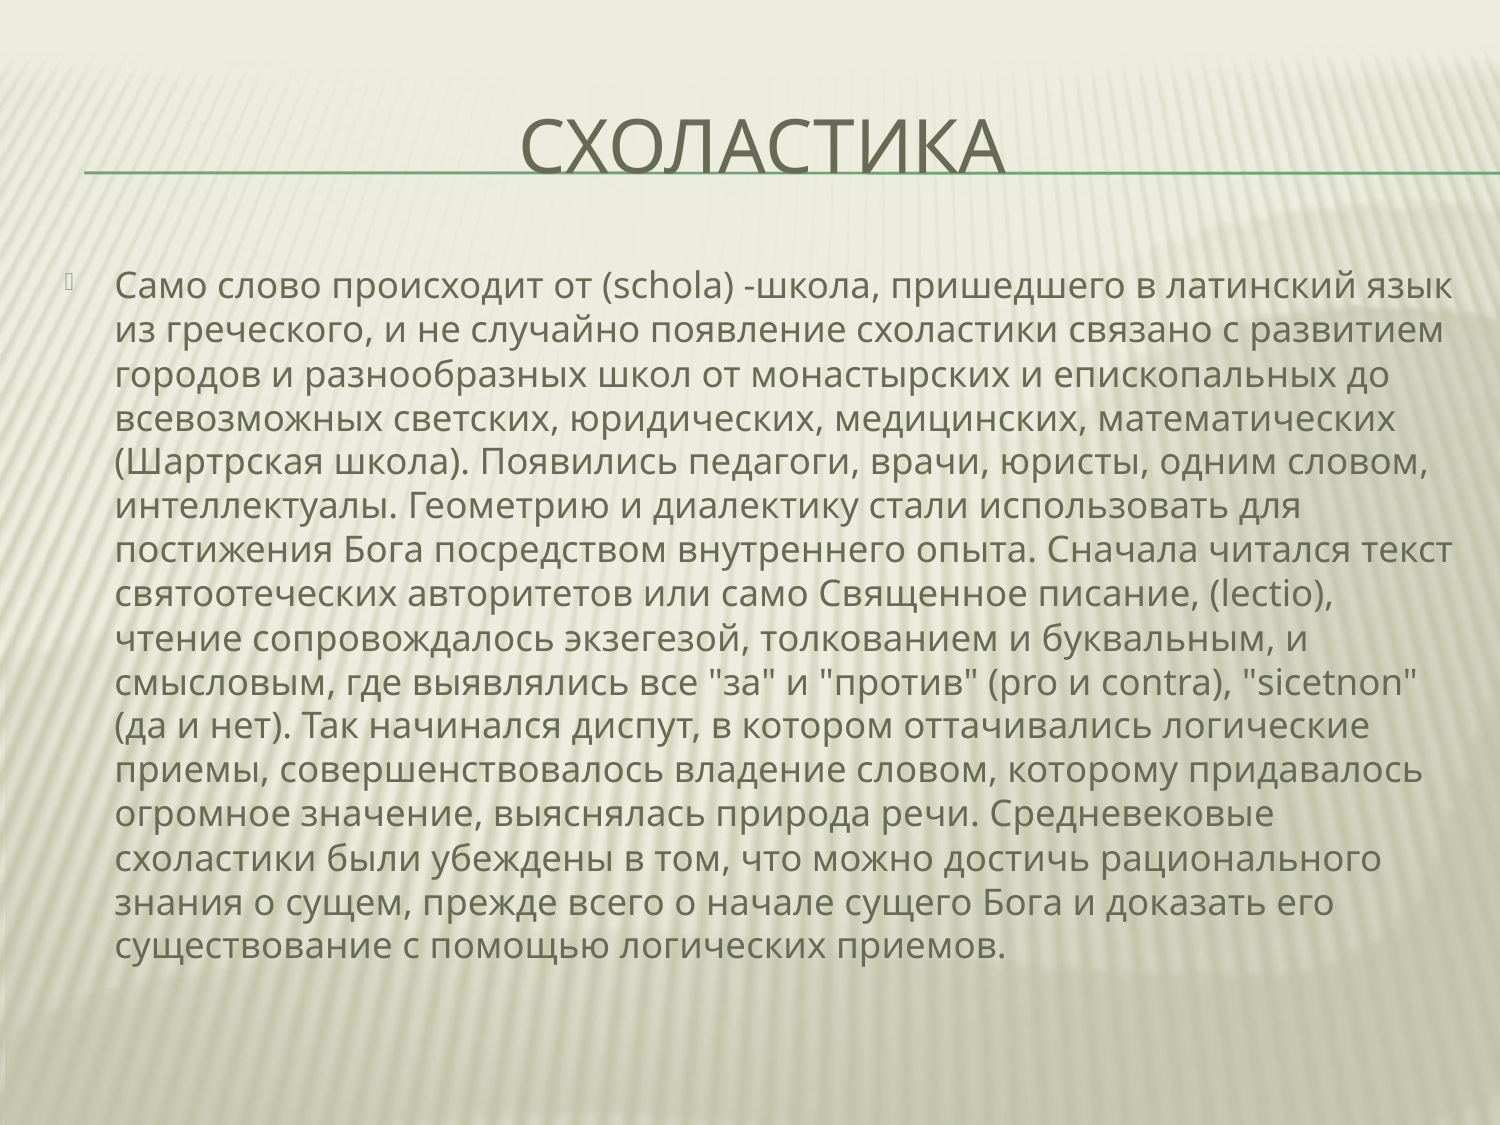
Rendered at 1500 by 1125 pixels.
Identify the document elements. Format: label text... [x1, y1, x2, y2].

list Само слово происходит от (schola) -школа, пришедшего в латинский язык из греческого, и не случайно появление схоластики связано с развитием городов и разнообразных школ от монастырских и епископальных до всевозможных светских, юридических, медицинских, математических (Шартрская школа). Появились педагоги, врачи, юристы, одним словом, интеллектуалы. Геометрию и диалектику стали использовать для постижения Бога посредством внутреннего опыта. Сначала читался текст святоотеческих авторитетов или само Священное писание, (lectio), чтение сопровождалось экзегезой, толкованием и буквальным, и смысловым, где выявлялись все "за" и "против" (pro и contra), "sicetnon" (да и нет). Так начинался диспут, в котором оттачивались логические приемы, совершенствовалось владение словом, которому придавалось огромное значение, выяснялась природа речи. Средневековые схоластики были убеждены в том, что можно достичь рационального знания о сущем, прежде всего о начале сущего Бога и доказать его существование с помощью логических приемов. [50, 254, 1475, 998]
title Схоластика [50, 75, 1475, 213]
